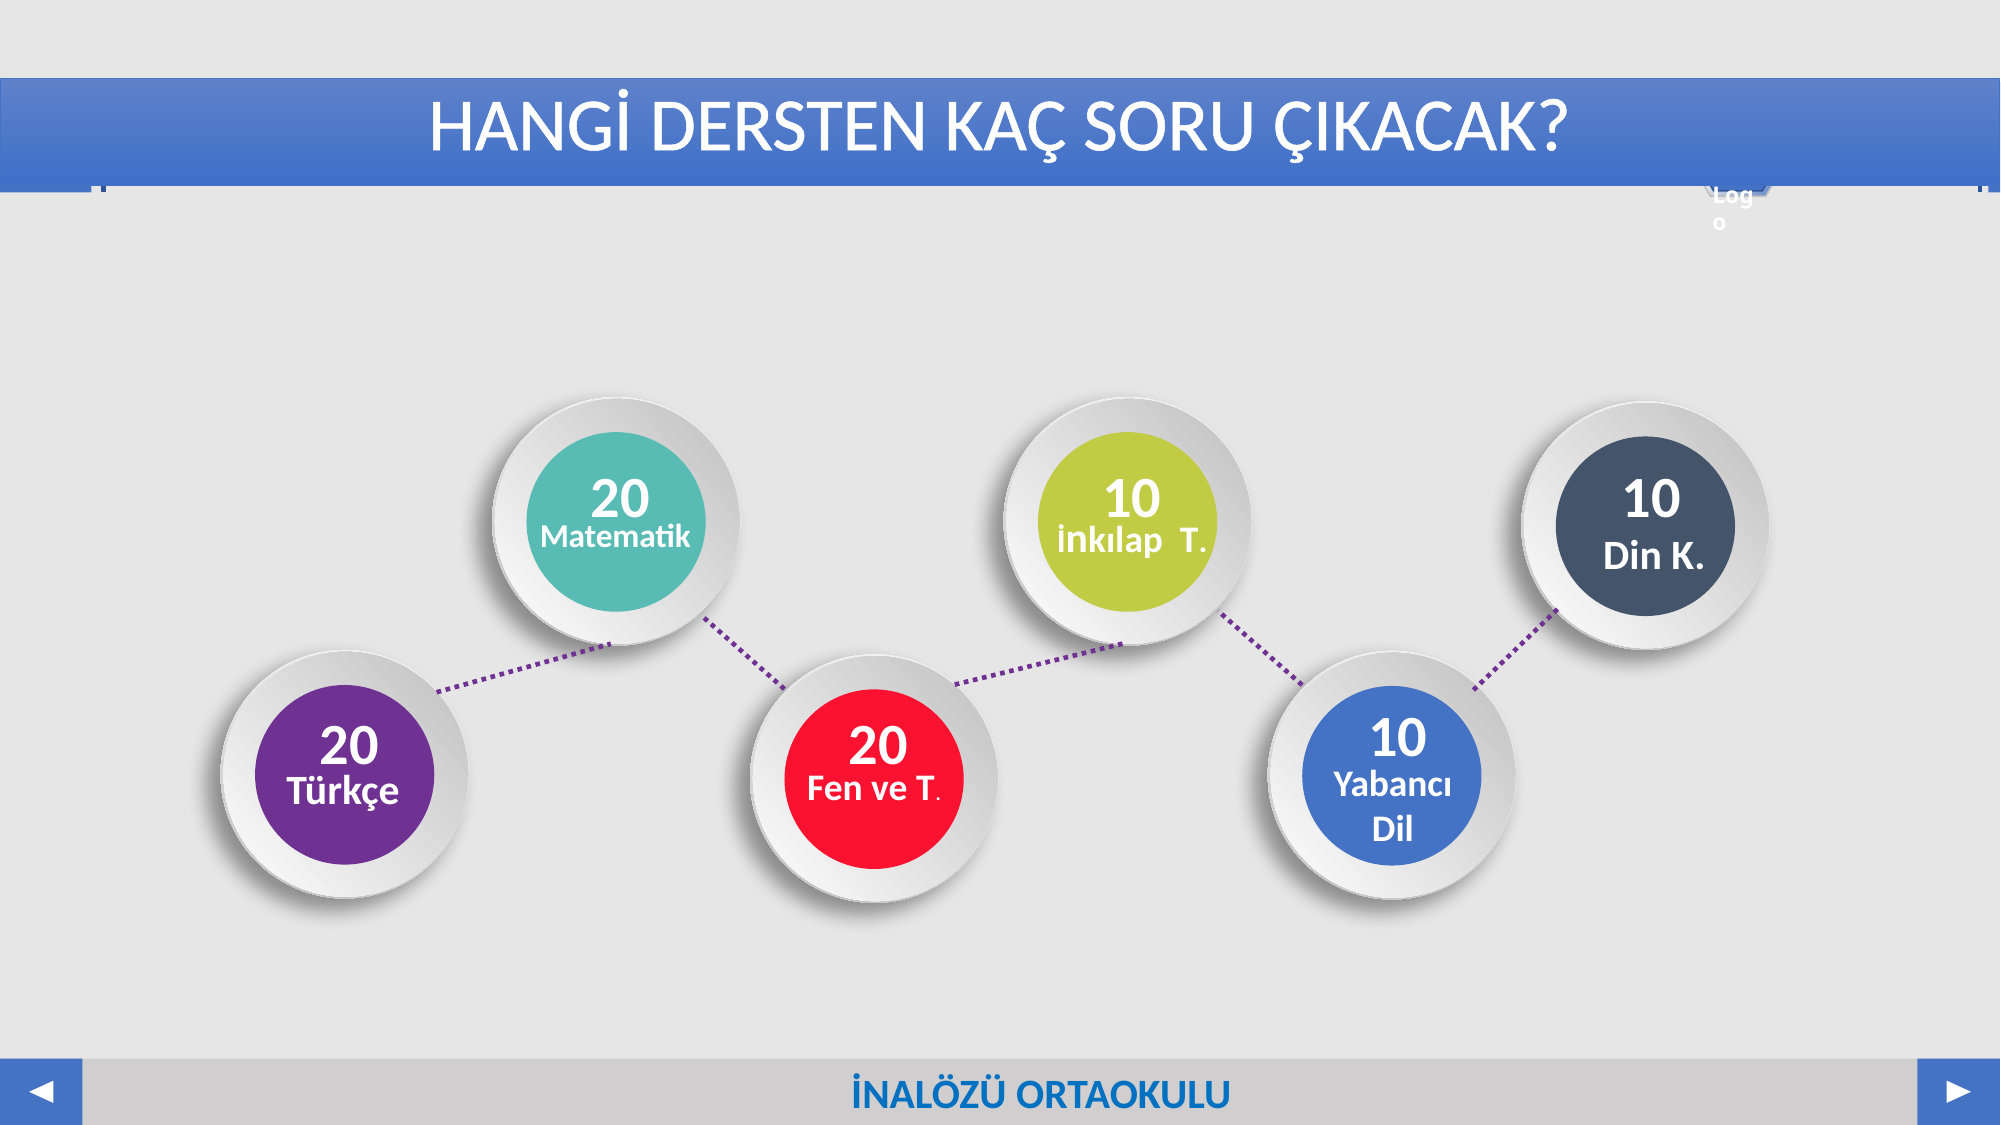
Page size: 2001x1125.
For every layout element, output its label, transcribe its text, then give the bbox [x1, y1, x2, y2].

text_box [1267, 650, 1516, 900]
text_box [1217, 610, 1303, 685]
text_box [220, 649, 469, 899]
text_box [749, 654, 999, 903]
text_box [491, 397, 740, 646]
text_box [1003, 397, 1252, 646]
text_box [1521, 401, 1770, 650]
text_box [436, 603, 527, 693]
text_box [953, 603, 1038, 685]
text_box İNALÖZÜ ORTAOKULU [740, 1059, 1343, 1125]
title HANGİ DERSTEN KAÇ SORU ÇIKACAK? [0, 78, 2000, 186]
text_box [702, 616, 785, 690]
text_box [1472, 609, 1558, 691]
